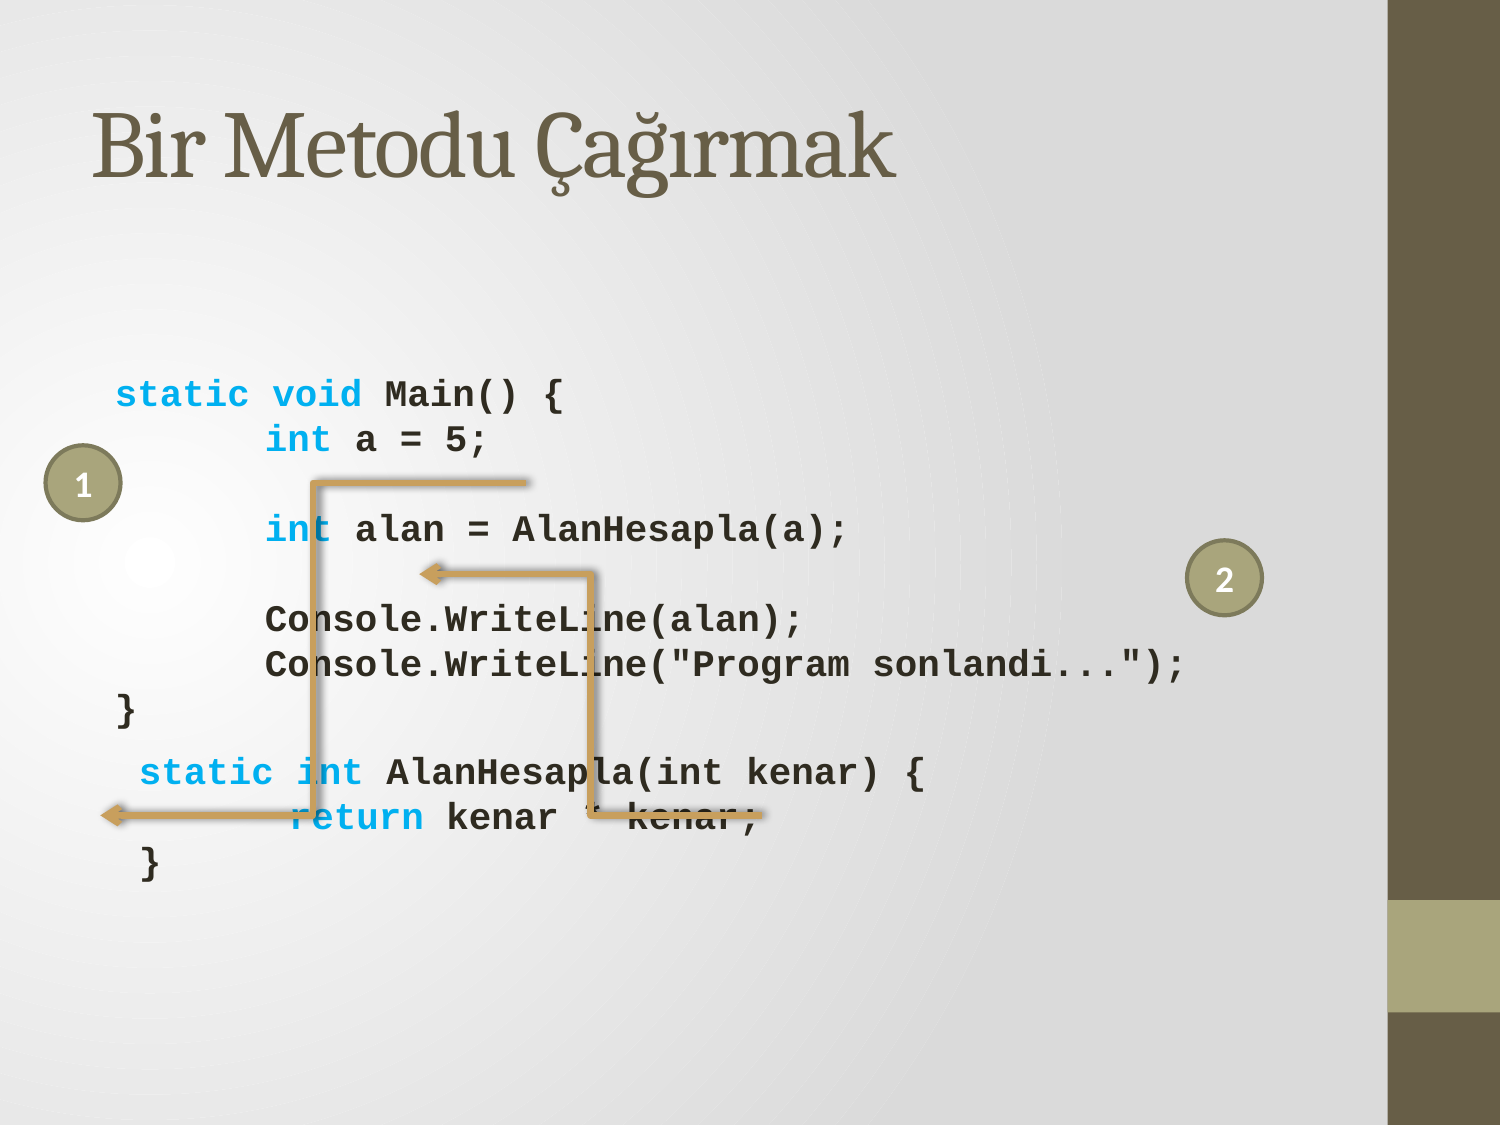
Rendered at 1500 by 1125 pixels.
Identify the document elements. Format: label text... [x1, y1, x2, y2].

text_box static void Main() { int a = 5; int alan = AlanHesapla(a); Console.WriteLine(alan); Console.WriteLine("Program sonlandi..."); } [100, 361, 1211, 737]
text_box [99, 482, 527, 816]
text_box static int AlanHesapla(int kenar) { return kenar * kenar; } [123, 739, 1353, 890]
text_box 1 [43, 443, 122, 523]
title Bir Metodu Çağırmak [75, 45, 1325, 233]
text_box 2 [1184, 538, 1265, 618]
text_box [418, 573, 763, 816]
